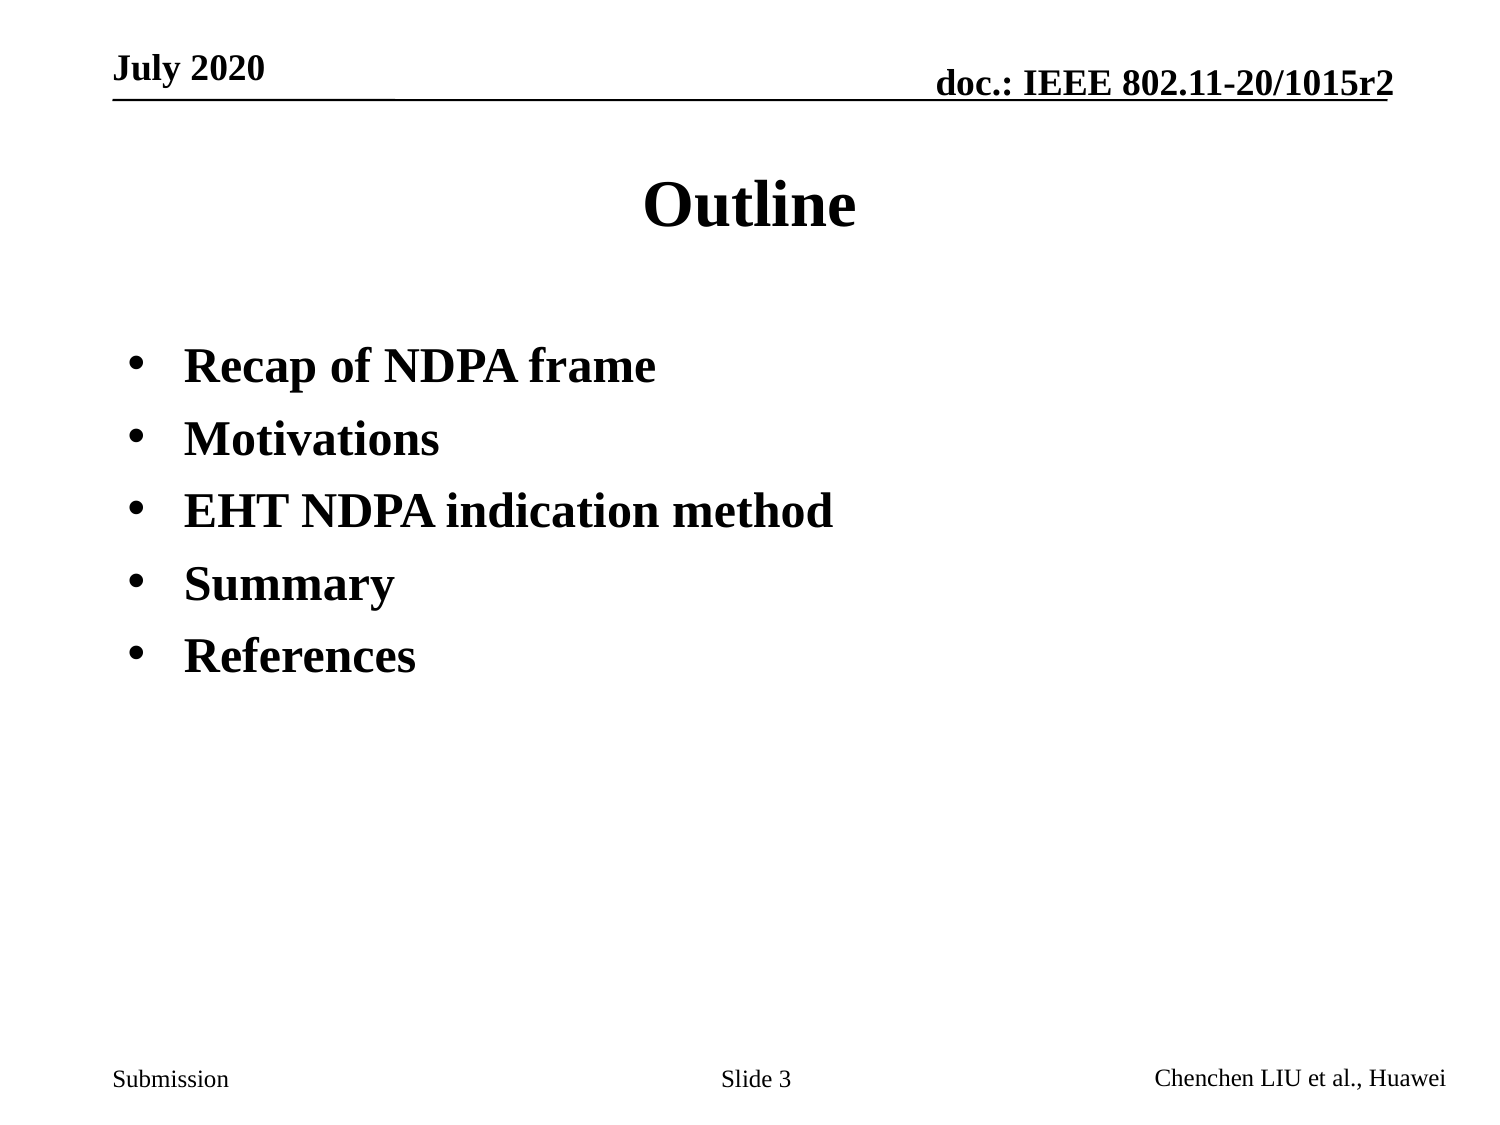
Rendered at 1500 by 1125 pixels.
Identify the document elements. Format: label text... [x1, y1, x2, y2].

list Recap of NDPA frame Motivations EHT NDPA indication method Summary References [112, 324, 1388, 1000]
title Outline [112, 112, 1388, 288]
slide_number Slide 3 [712, 1061, 800, 1123]
